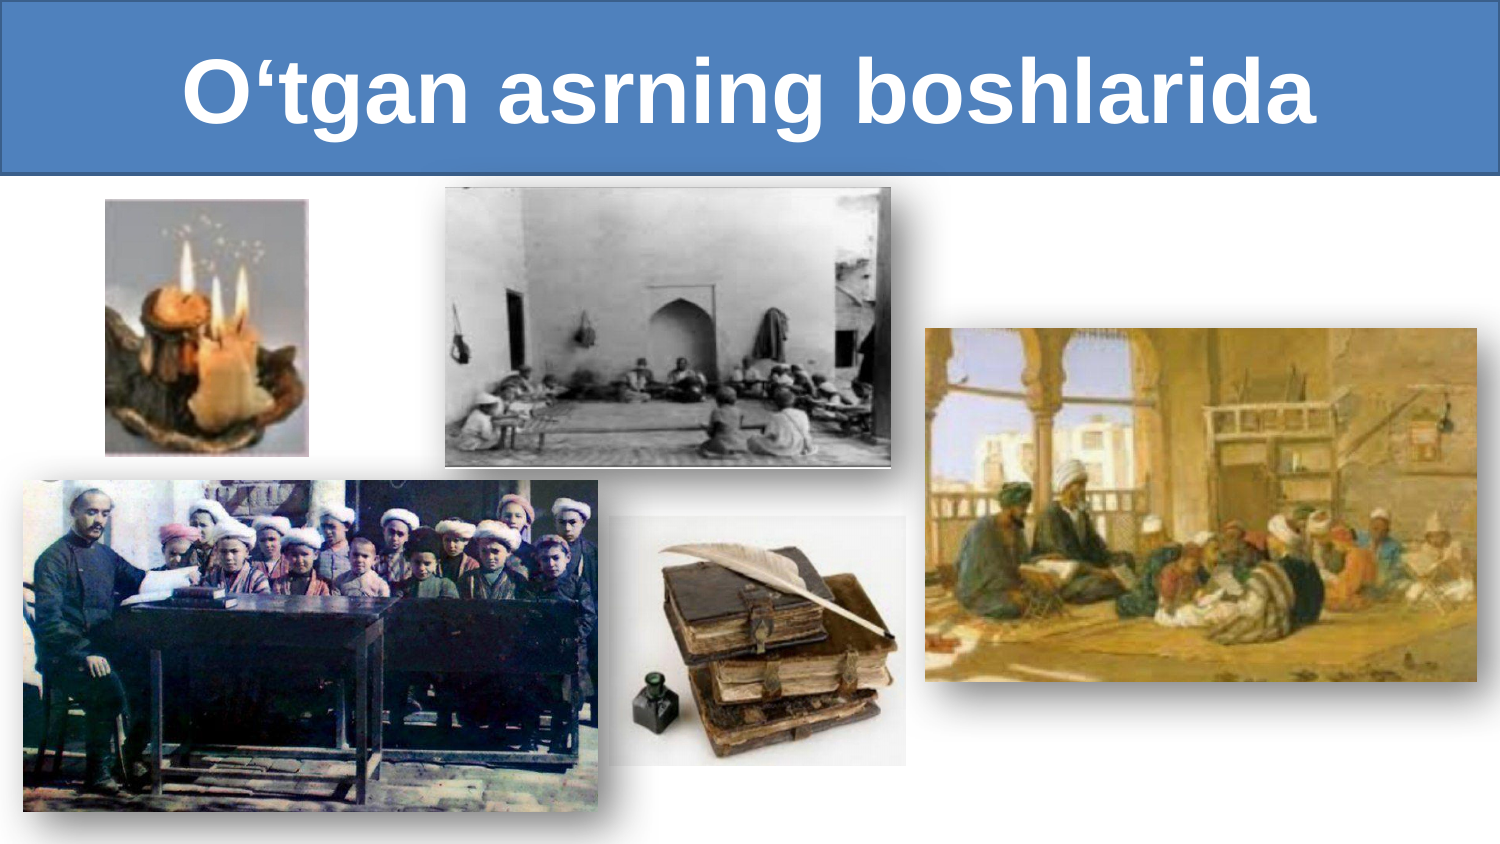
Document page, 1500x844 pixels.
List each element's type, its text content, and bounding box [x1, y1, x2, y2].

picture [105, 198, 309, 458]
picture [925, 327, 1477, 682]
title O‘tgan asrning boshlarida [0, 0, 1500, 176]
picture [445, 187, 891, 469]
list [609, 515, 906, 766]
picture [23, 480, 598, 812]
